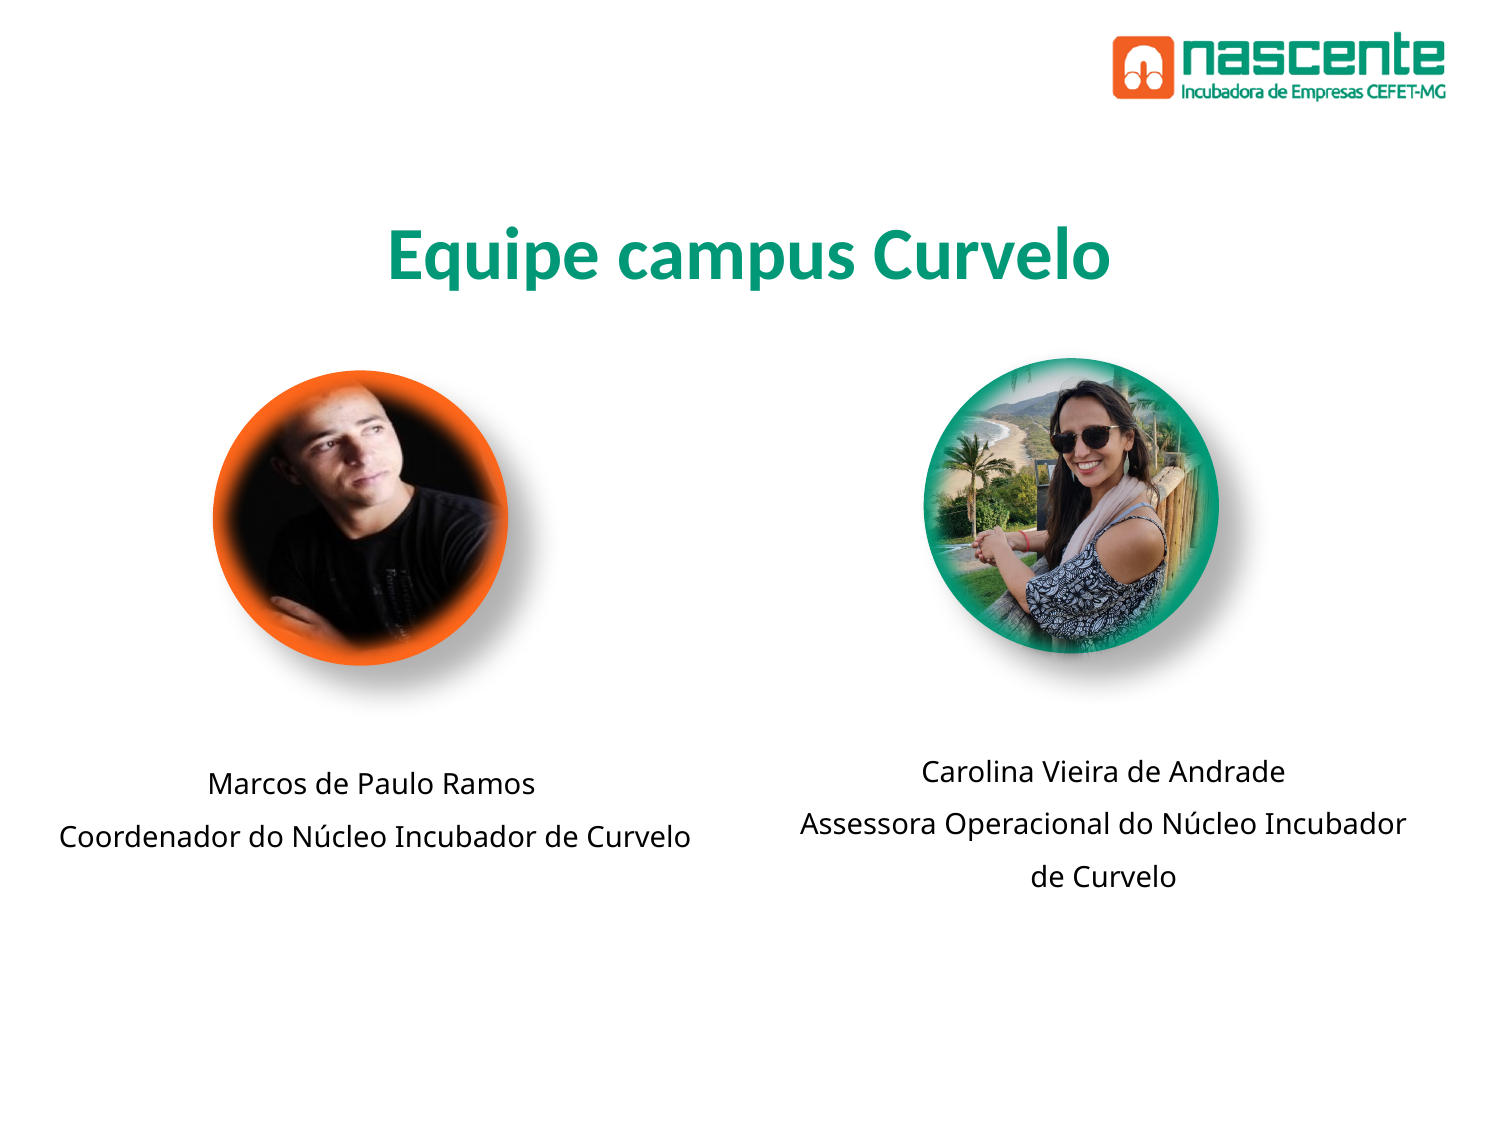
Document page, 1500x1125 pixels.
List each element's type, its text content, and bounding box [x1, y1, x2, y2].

picture [1105, 30, 1456, 108]
picture [915, 344, 1221, 668]
text_box Marcos de Paulo Ramos Coordenador do Núcleo Incubador de Curvelo [33, 688, 710, 861]
text_box Equipe campus Curvelo [38, 178, 1462, 321]
text_box Carolina Vieira de Andrade Assessora Operacional do Núcleo Incubador de Curvelo [775, 728, 1433, 901]
picture [205, 370, 516, 668]
